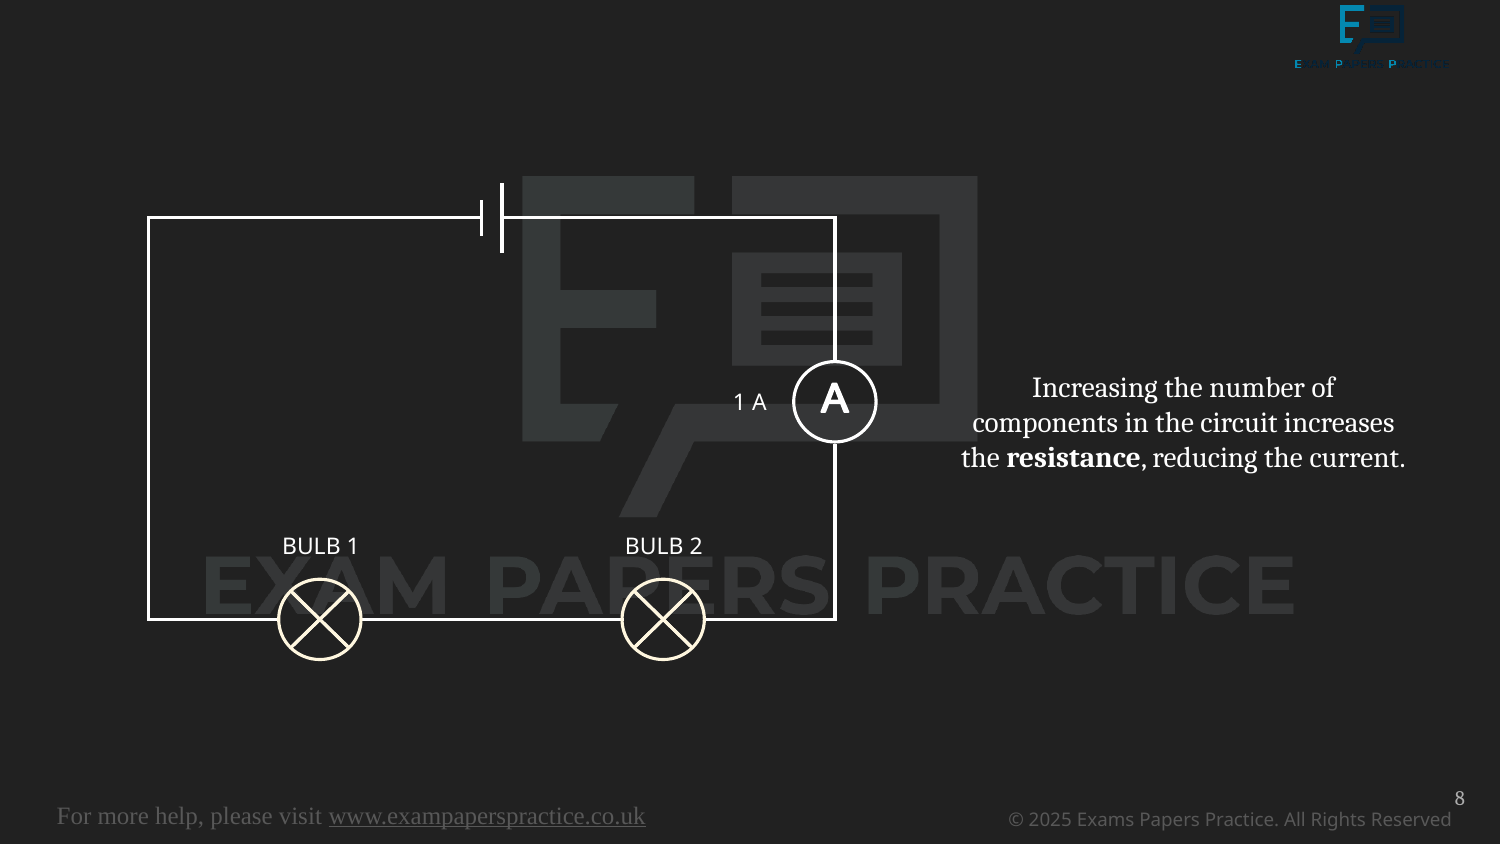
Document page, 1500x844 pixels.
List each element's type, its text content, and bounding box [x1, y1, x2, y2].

picture [1295, 5, 1449, 68]
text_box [147, 183, 877, 660]
text_box Increasing the number of components in the circuit increases the resistance, reducing the current. [942, 353, 1425, 489]
slide_number 8 [1389, 764, 1480, 830]
